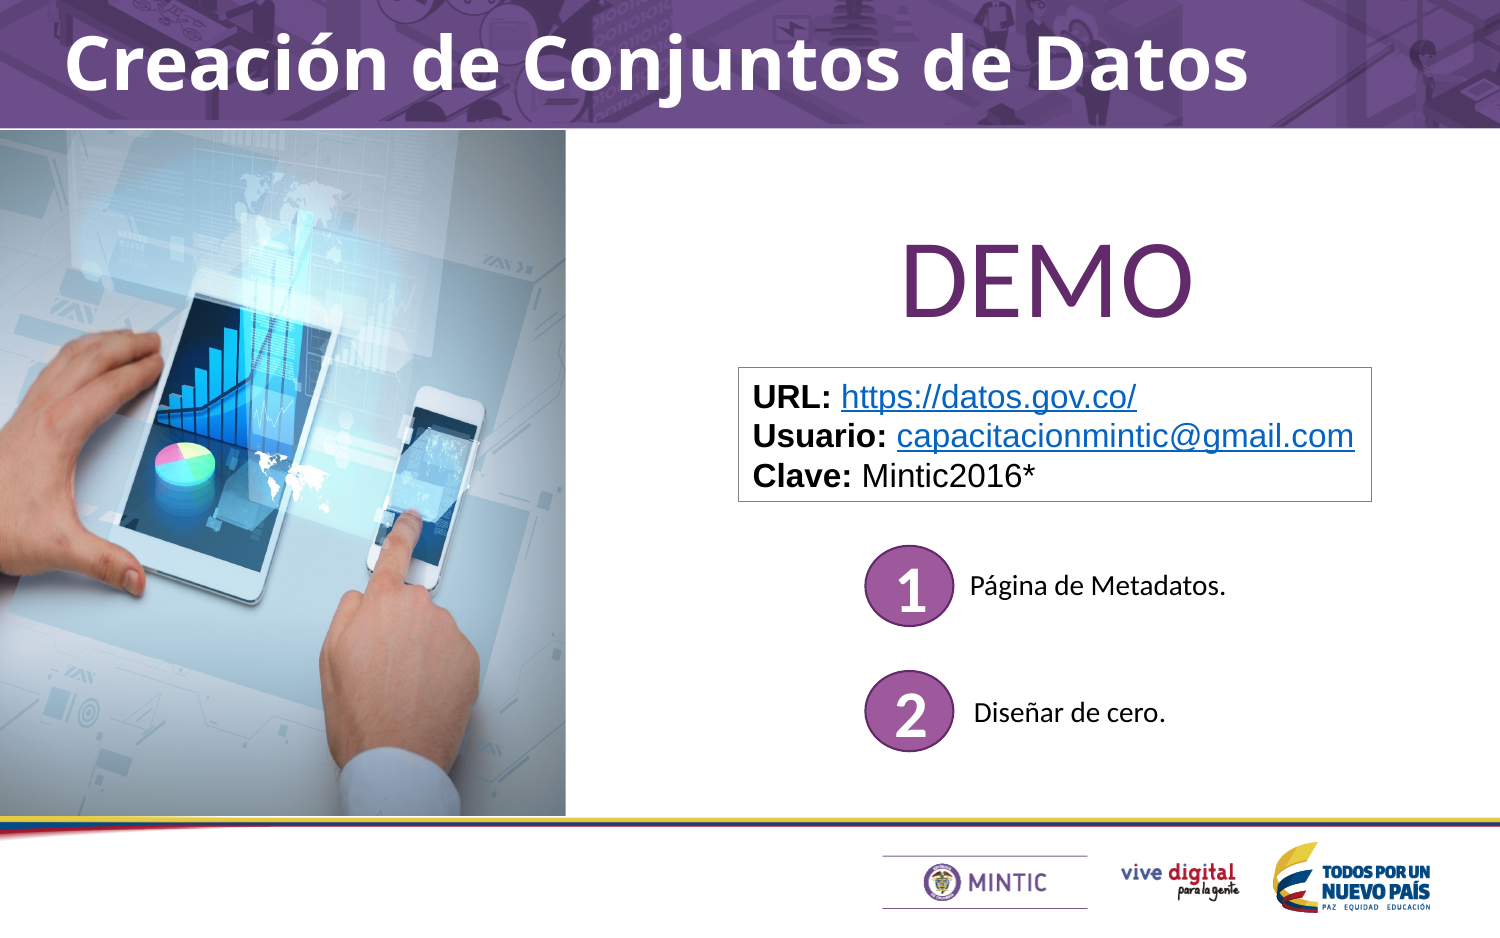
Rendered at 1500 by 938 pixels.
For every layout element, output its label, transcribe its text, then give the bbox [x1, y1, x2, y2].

text_box URL: https://datos.gov.co/ Usuario: capacitacionmintic@gmail.com Clave: Mintic2016* [738, 367, 1372, 502]
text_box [865, 538, 954, 635]
text_box Página de Metadatos. [955, 559, 1242, 610]
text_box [865, 663, 954, 760]
picture [0, 0, 1500, 938]
text_box Diseñar de cero. [959, 685, 1182, 736]
text_box DEMO [884, 197, 1210, 348]
text_box Creación de Conjuntos de Datos [49, 32, 1293, 111]
